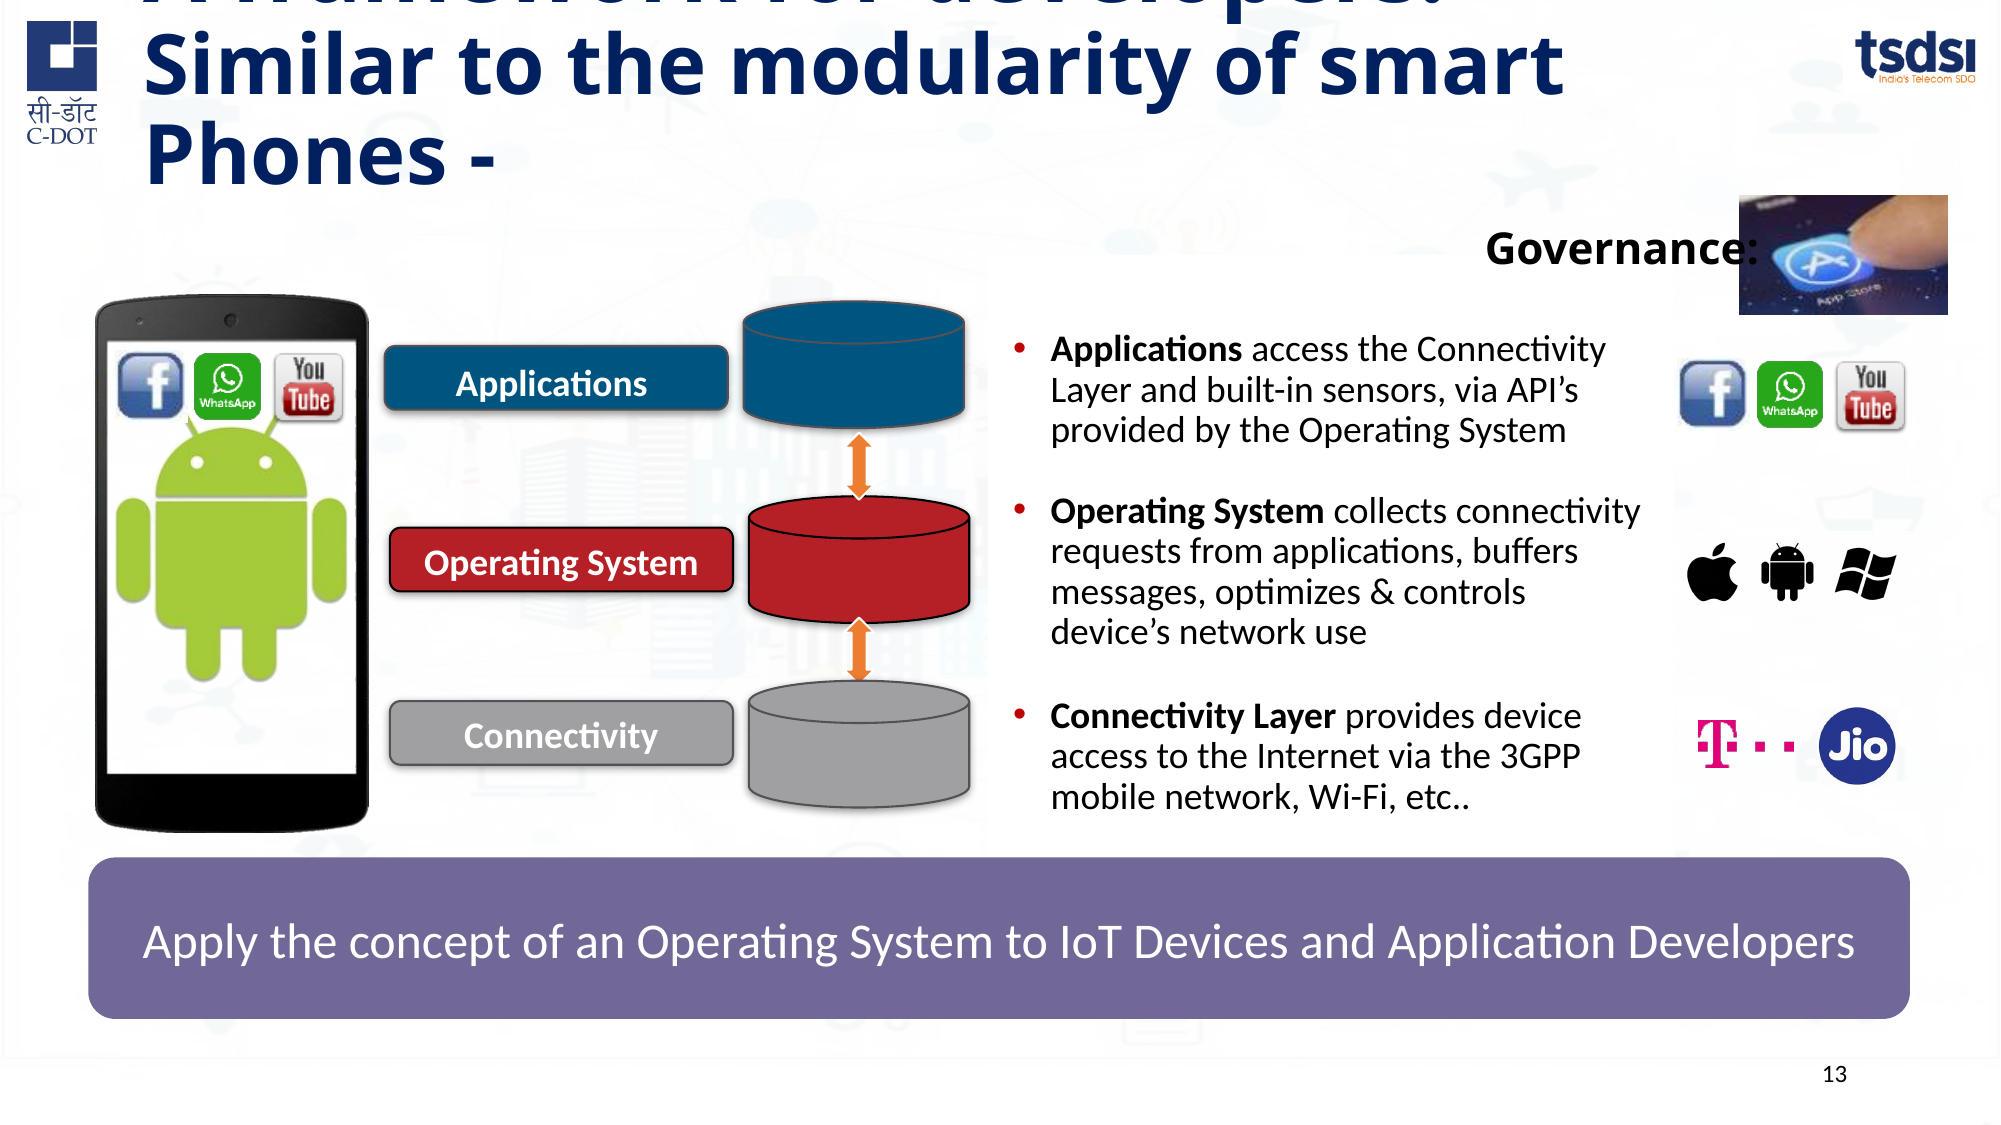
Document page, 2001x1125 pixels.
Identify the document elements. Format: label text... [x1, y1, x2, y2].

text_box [384, 301, 964, 429]
picture [1698, 720, 1794, 768]
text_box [1677, 354, 1913, 438]
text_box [389, 680, 970, 808]
text_box Apply the concept of an Operating System to IoT Devices and Application Developers [87, 856, 1911, 1020]
picture [95, 294, 369, 834]
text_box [843, 432, 894, 680]
picture [1843, 21, 1987, 92]
slide_number 13 [1412, 1042, 1863, 1103]
text_box A framework for developers! Similar to the modularity of smart Phones - [128, 9, 1810, 210]
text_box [389, 496, 843, 623]
text_box Applications access the Connectivity Layer and built-in sensors, via API’s provided by the Operating System Operating System collects connectivity requests from applications, buffers messages, optimizes & controls device’s network use Connectivity Layer provides device access to the Internet via the 3GPP mobile network, Wi-Fi, etc.. [988, 254, 1675, 856]
picture [27, 21, 97, 144]
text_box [1504, 195, 1948, 315]
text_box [115, 346, 351, 429]
picture [1817, 707, 1897, 785]
picture [1676, 531, 1910, 619]
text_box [894, 496, 970, 623]
